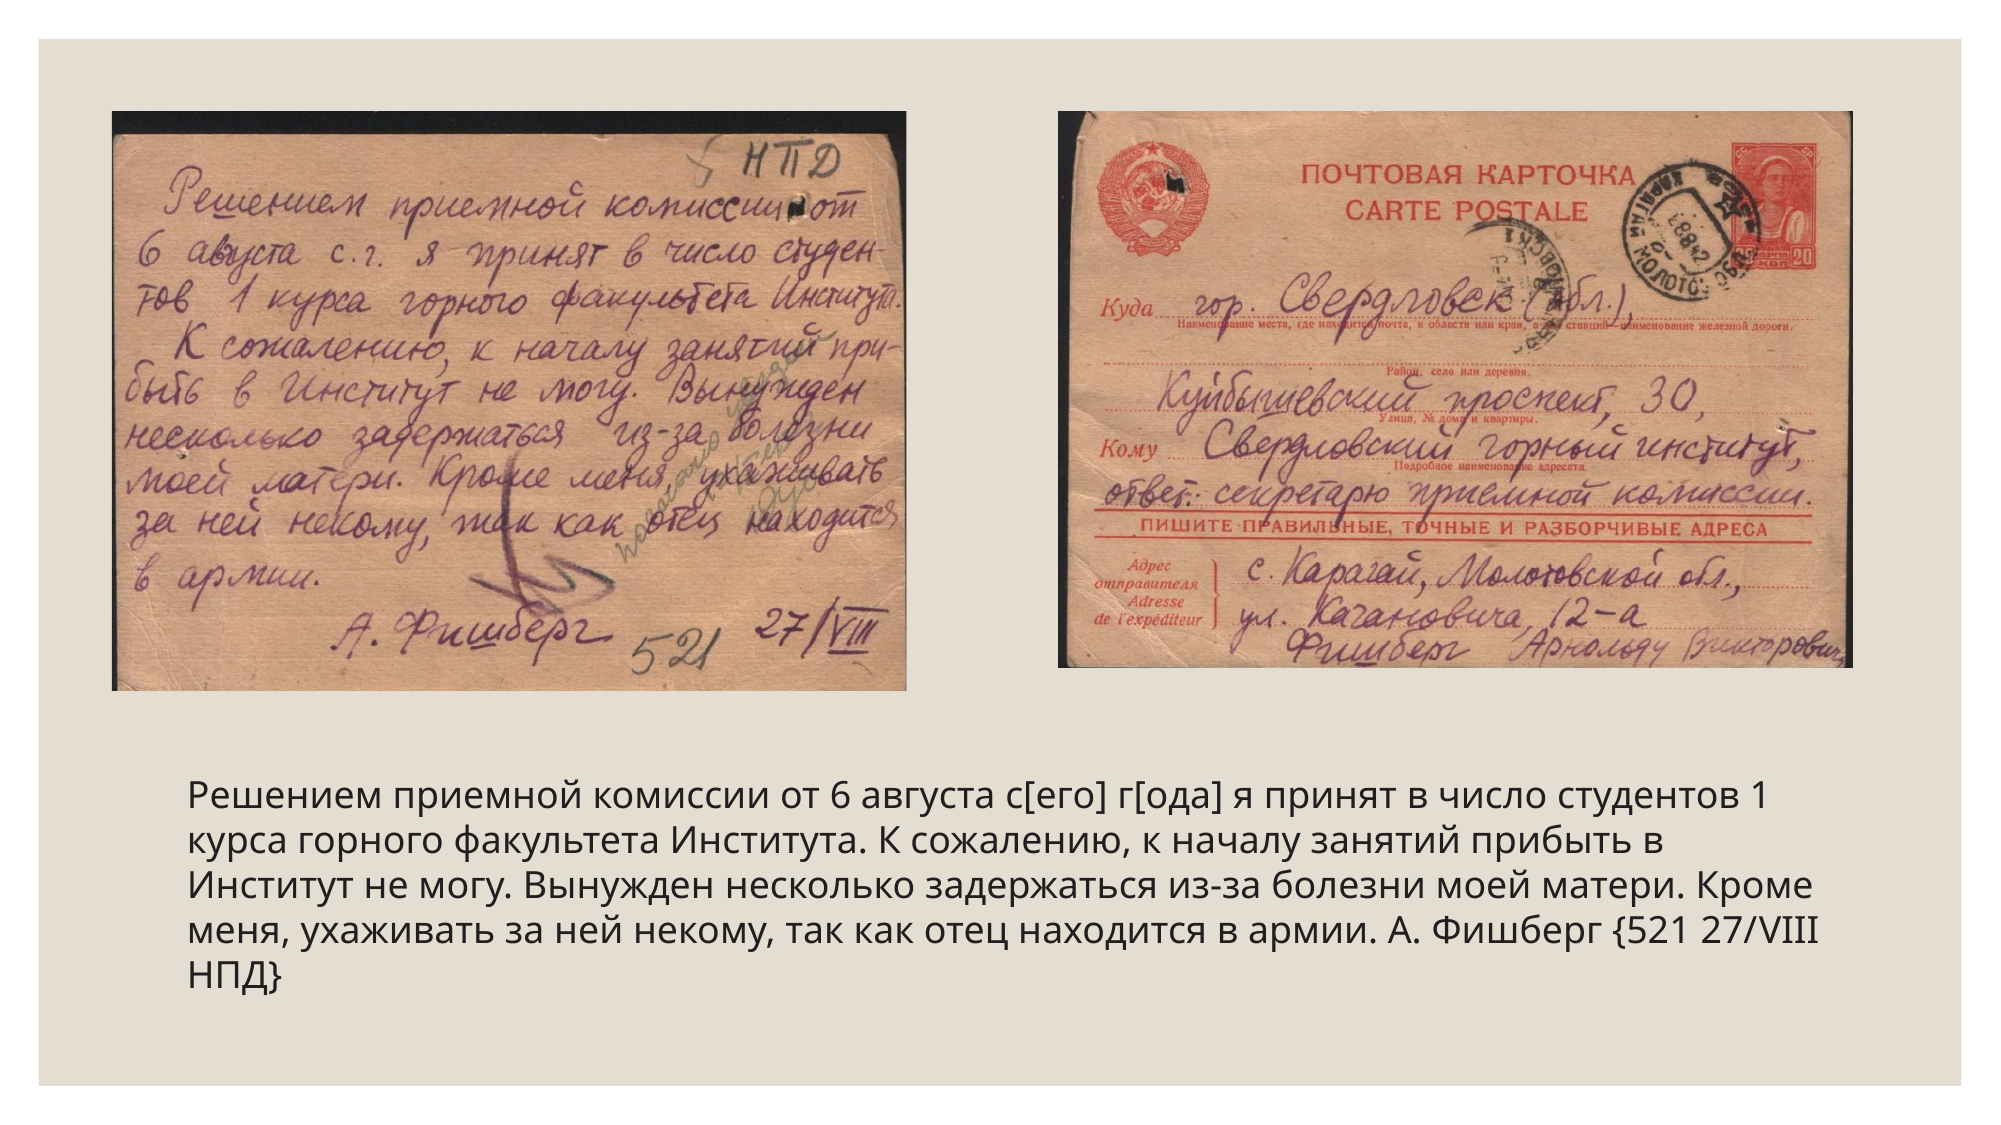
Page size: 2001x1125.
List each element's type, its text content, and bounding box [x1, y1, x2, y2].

picture [111, 111, 907, 691]
picture [1058, 111, 1853, 668]
text_box Решением приемной комиссии от 6 августа с[его] г[ода] я принят в число студентов 1 курса горного факультета Института. К сожалению, к началу занятий прибыть в Институт не могу. Вынужден несколько задержаться из-за болезни моей матери. Кроме меня, ухаживать за ней некому, так как отец находится в армии. А. Фишберг {521 27/VIII НПД} [172, 763, 1853, 1003]
